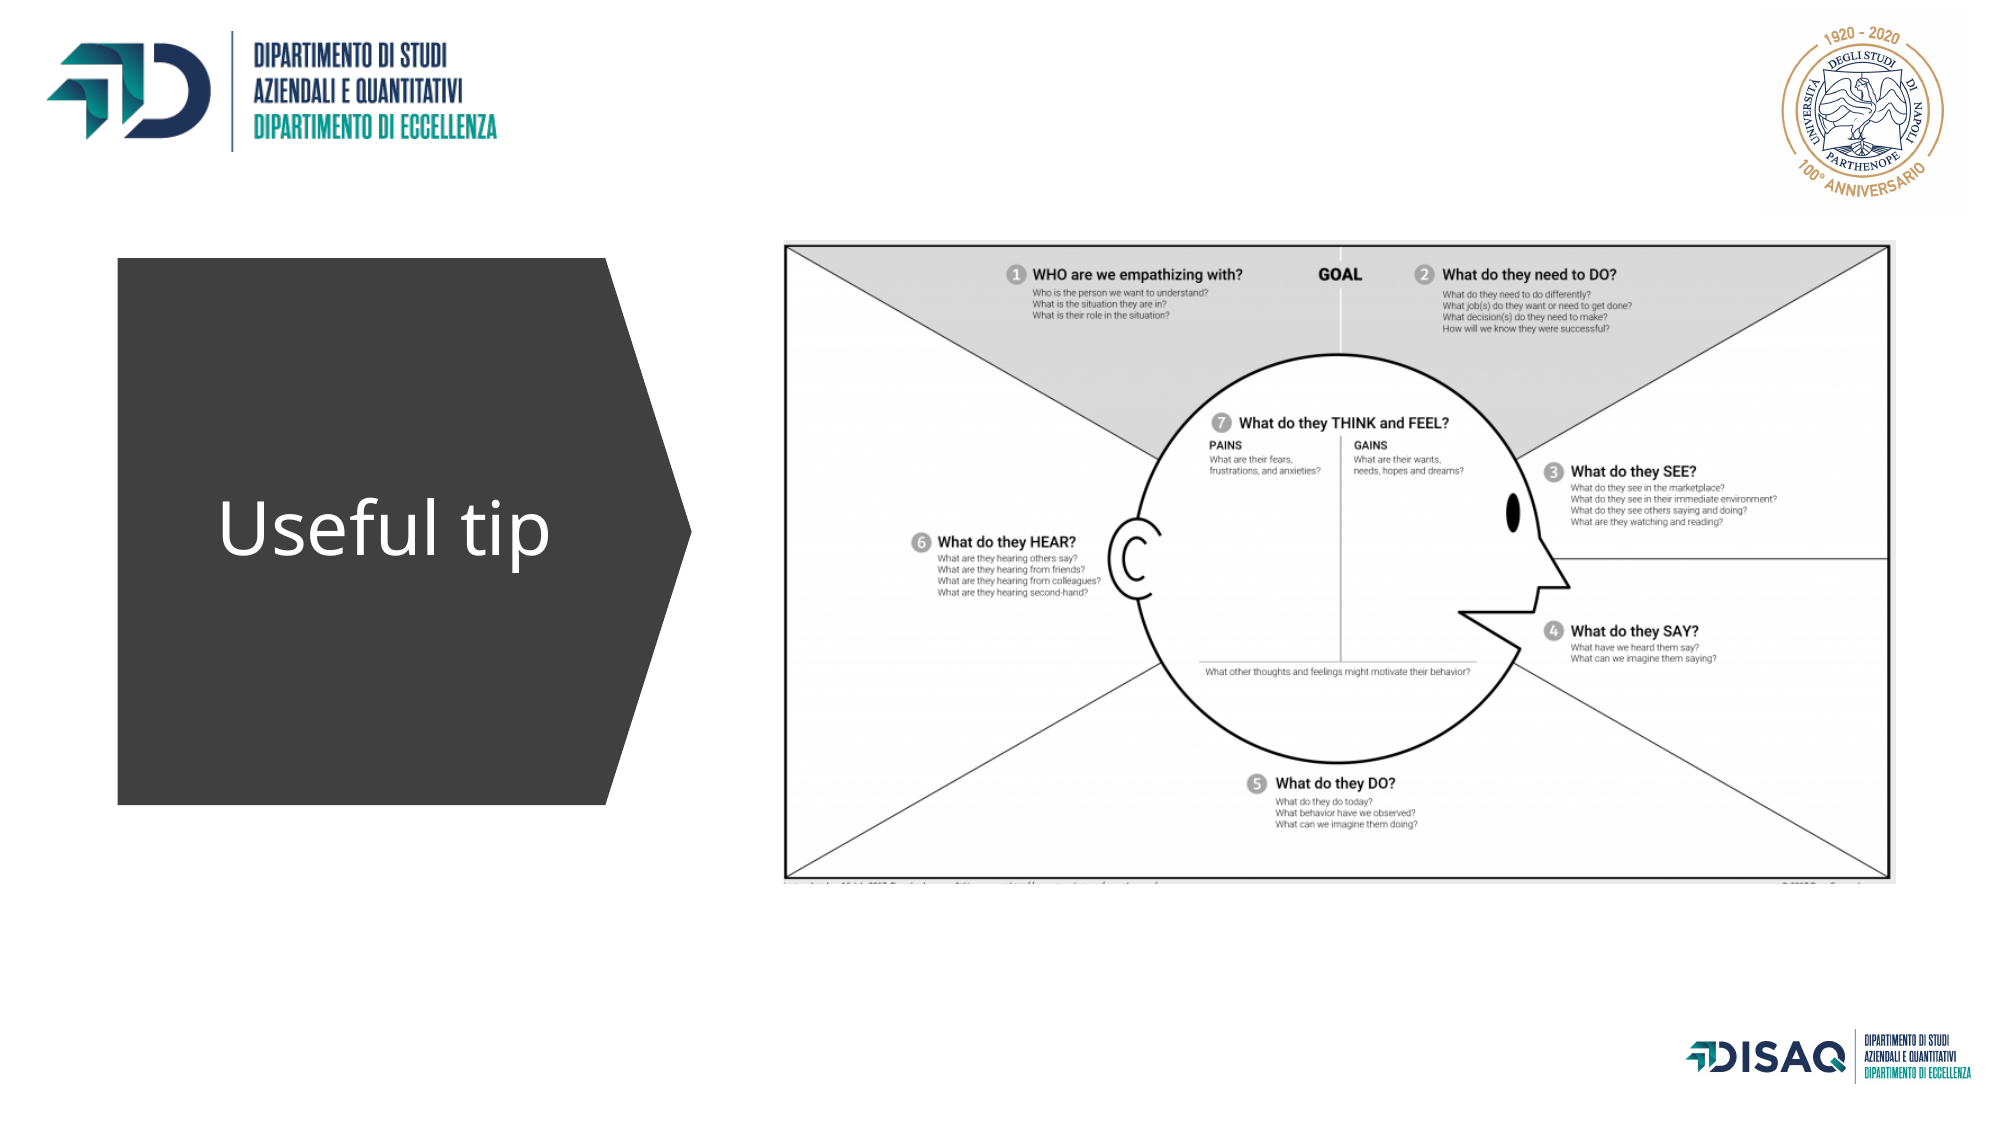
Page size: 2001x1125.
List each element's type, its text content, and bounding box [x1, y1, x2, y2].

picture [46, 31, 497, 152]
picture [1758, 7, 1967, 216]
title Useful tip [168, 322, 601, 741]
picture [783, 240, 1896, 884]
text_box [116, 257, 693, 807]
picture [1684, 1029, 1971, 1084]
